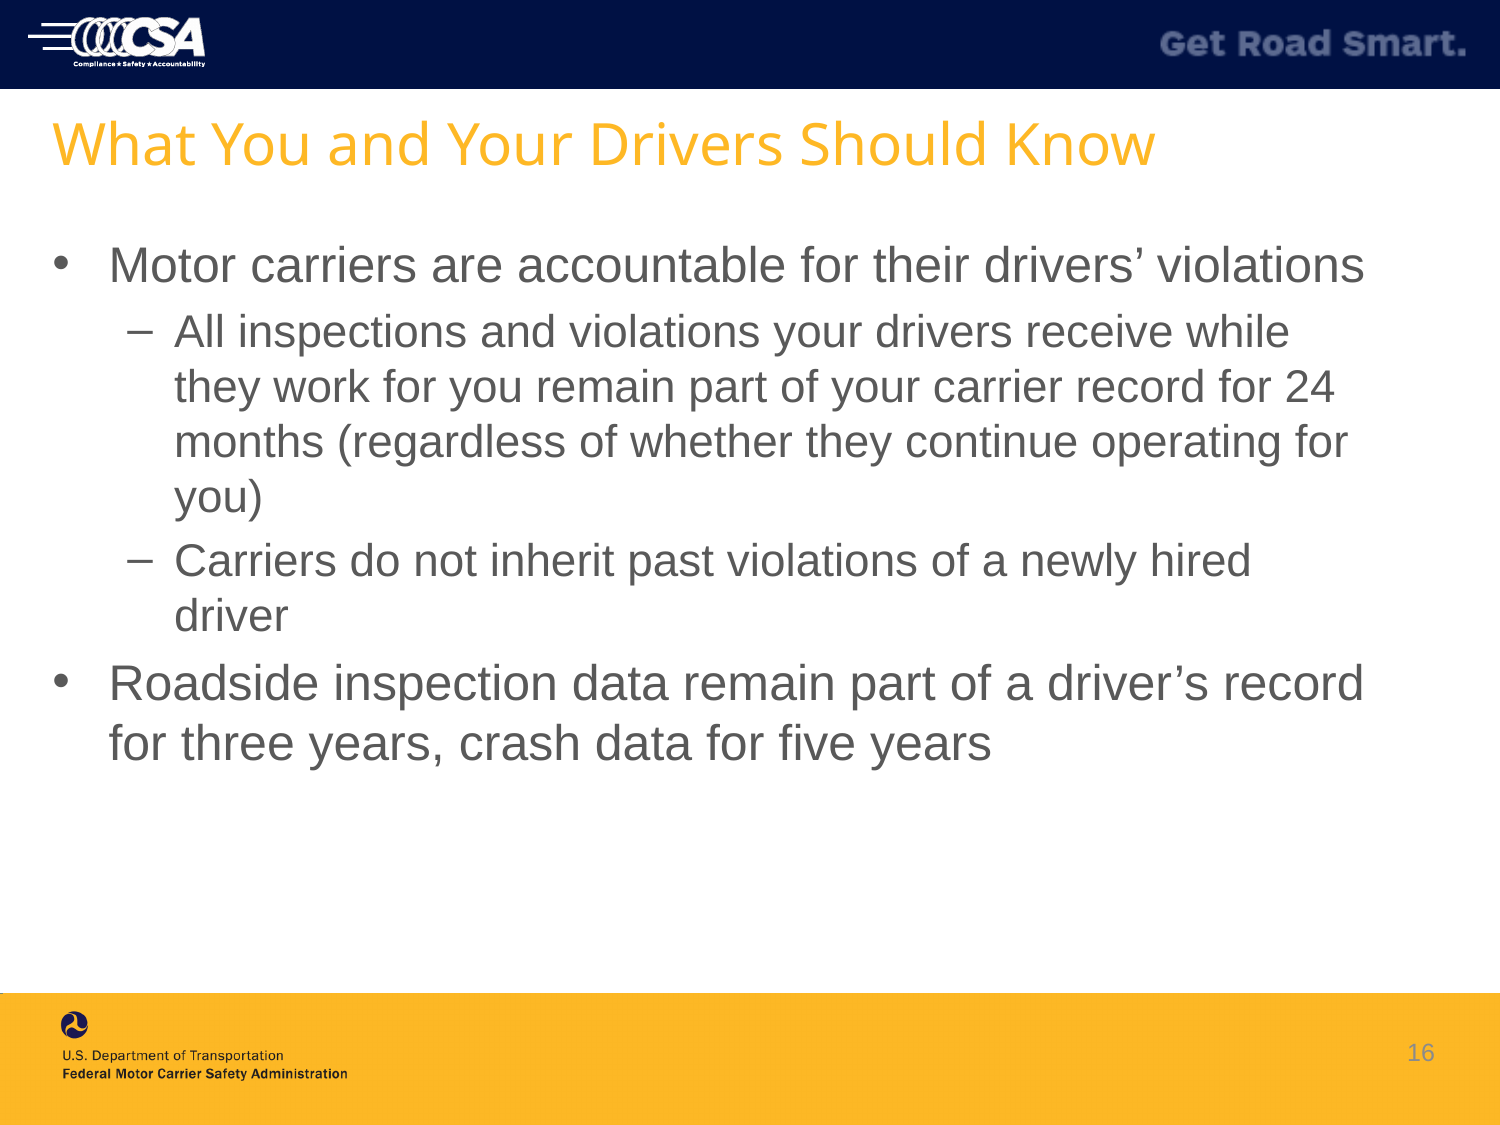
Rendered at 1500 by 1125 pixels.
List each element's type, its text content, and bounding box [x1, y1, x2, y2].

list Motor carriers are accountable for their drivers’ violations All inspections and violations your drivers receive while they work for you remain part of your carrier record for 24 months (regardless of whether they continue operating for you) Carriers do not inherit past violations of a newly hired driver Roadside inspection data remain part of a driver’s record for three years, crash data for five years [37, 224, 1388, 943]
picture [0, 0, 1500, 89]
slide_number 16 [1100, 1021, 1450, 1082]
picture [0, 993, 1500, 1125]
title What You and Your Drivers Should Know [37, 99, 1388, 213]
